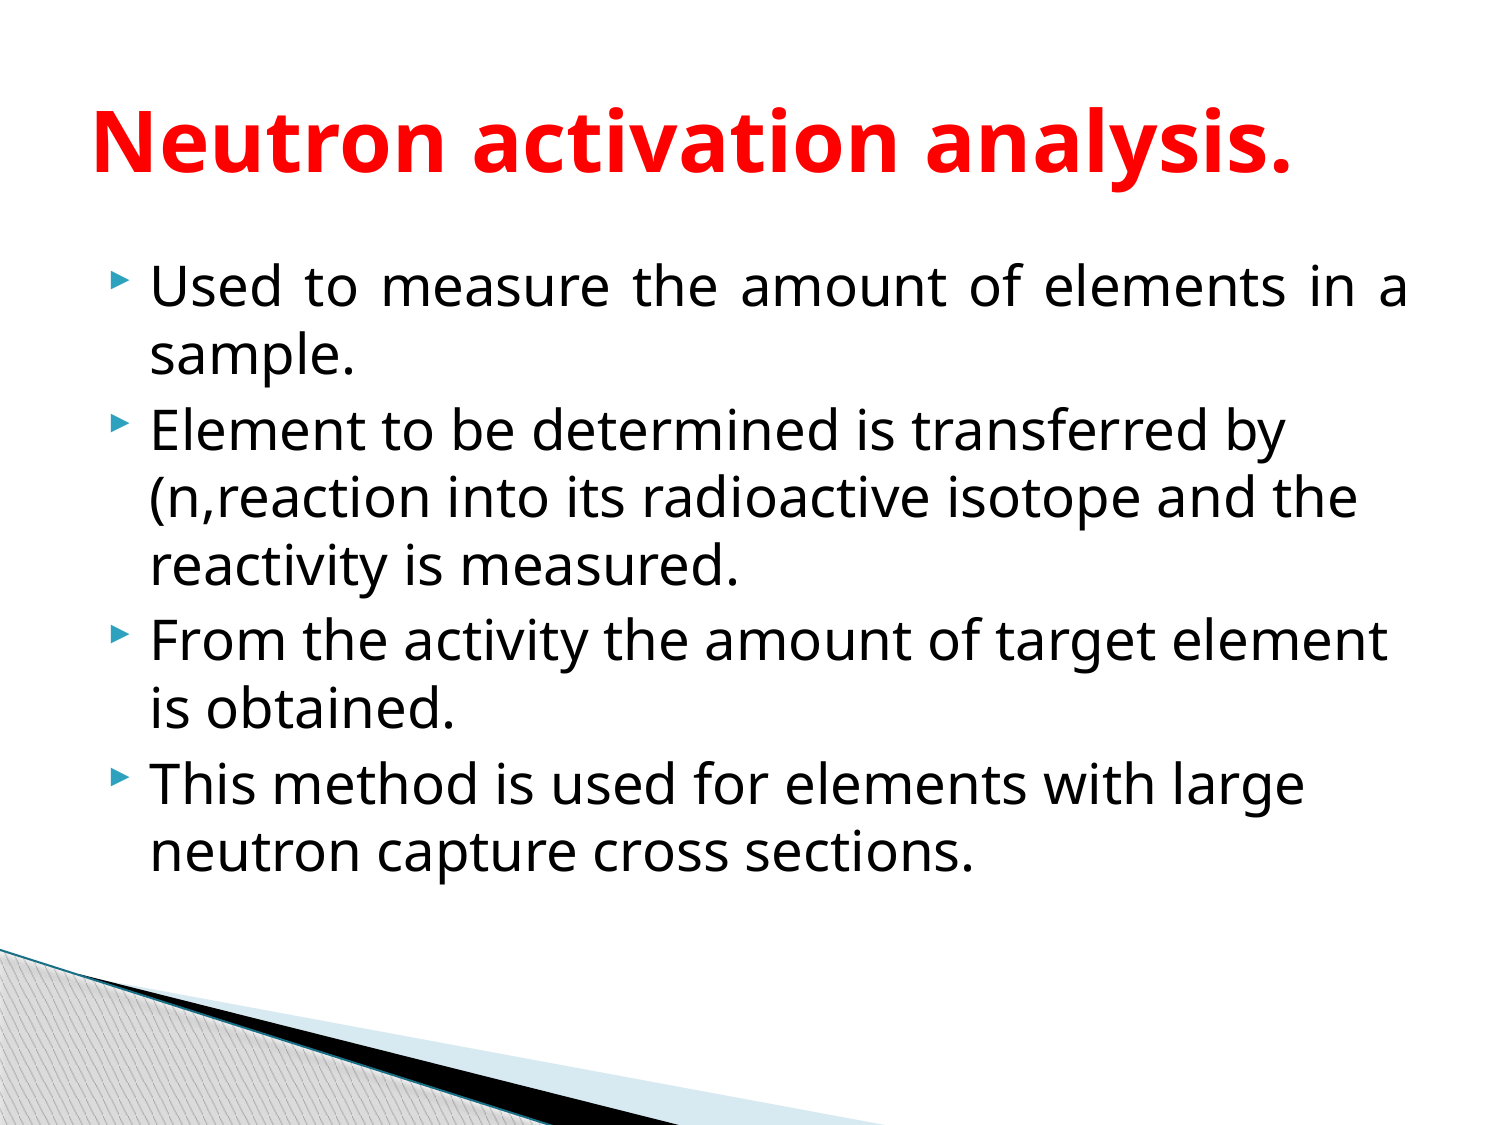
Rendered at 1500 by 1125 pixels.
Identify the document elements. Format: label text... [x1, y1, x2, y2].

title Neutron activation analysis. [75, 45, 1425, 233]
